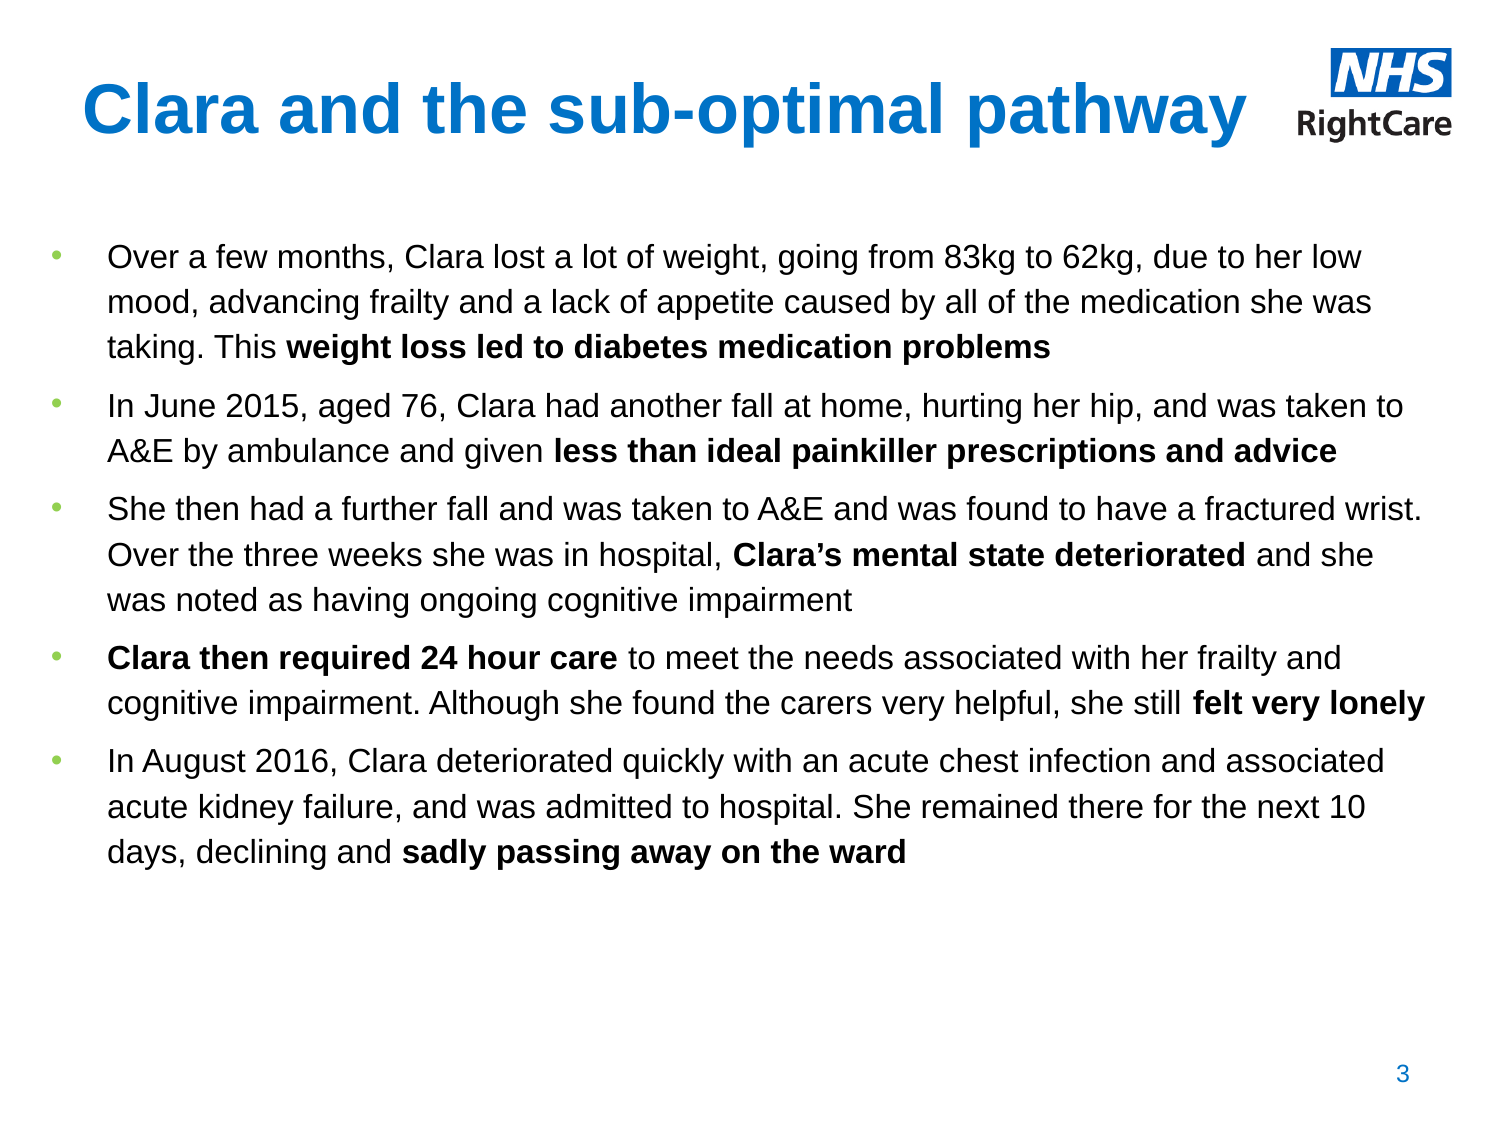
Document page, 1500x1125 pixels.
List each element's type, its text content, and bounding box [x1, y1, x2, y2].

picture [941, 0, 1500, 251]
title Clara and the sub-optimal pathway [67, 50, 1275, 160]
list Over a few months, Clara lost a lot of weight, going from 83kg to 62kg, due to her low mood, advancing frailty and a lack of appetite caused by all of the medication she was taking. This weight loss led to diabetes medication problems In June 2015, aged 76, Clara had another fall at home, hurting her hip, and was taken to A&E by ambulance and given less than ideal painkiller prescriptions and advice She then had a further fall and was taken to A&E and was found to have a fractured wrist. Over the three weeks she was in hospital, Clara’s mental state deteriorated and she was noted as having ongoing cognitive impairment Clara then required 24 hour care to meet the needs associated with her frailty and cognitive impairment. Although she found the carers very helpful, she still felt very lonely In August 2016, Clara deteriorated quickly with an acute chest infection and associated acute kidney failure, and was admitted to hospital. She remained there for the next 10 days, declining and sadly passing away on the ward [35, 221, 1449, 973]
slide_number 3 [1074, 1042, 1425, 1103]
